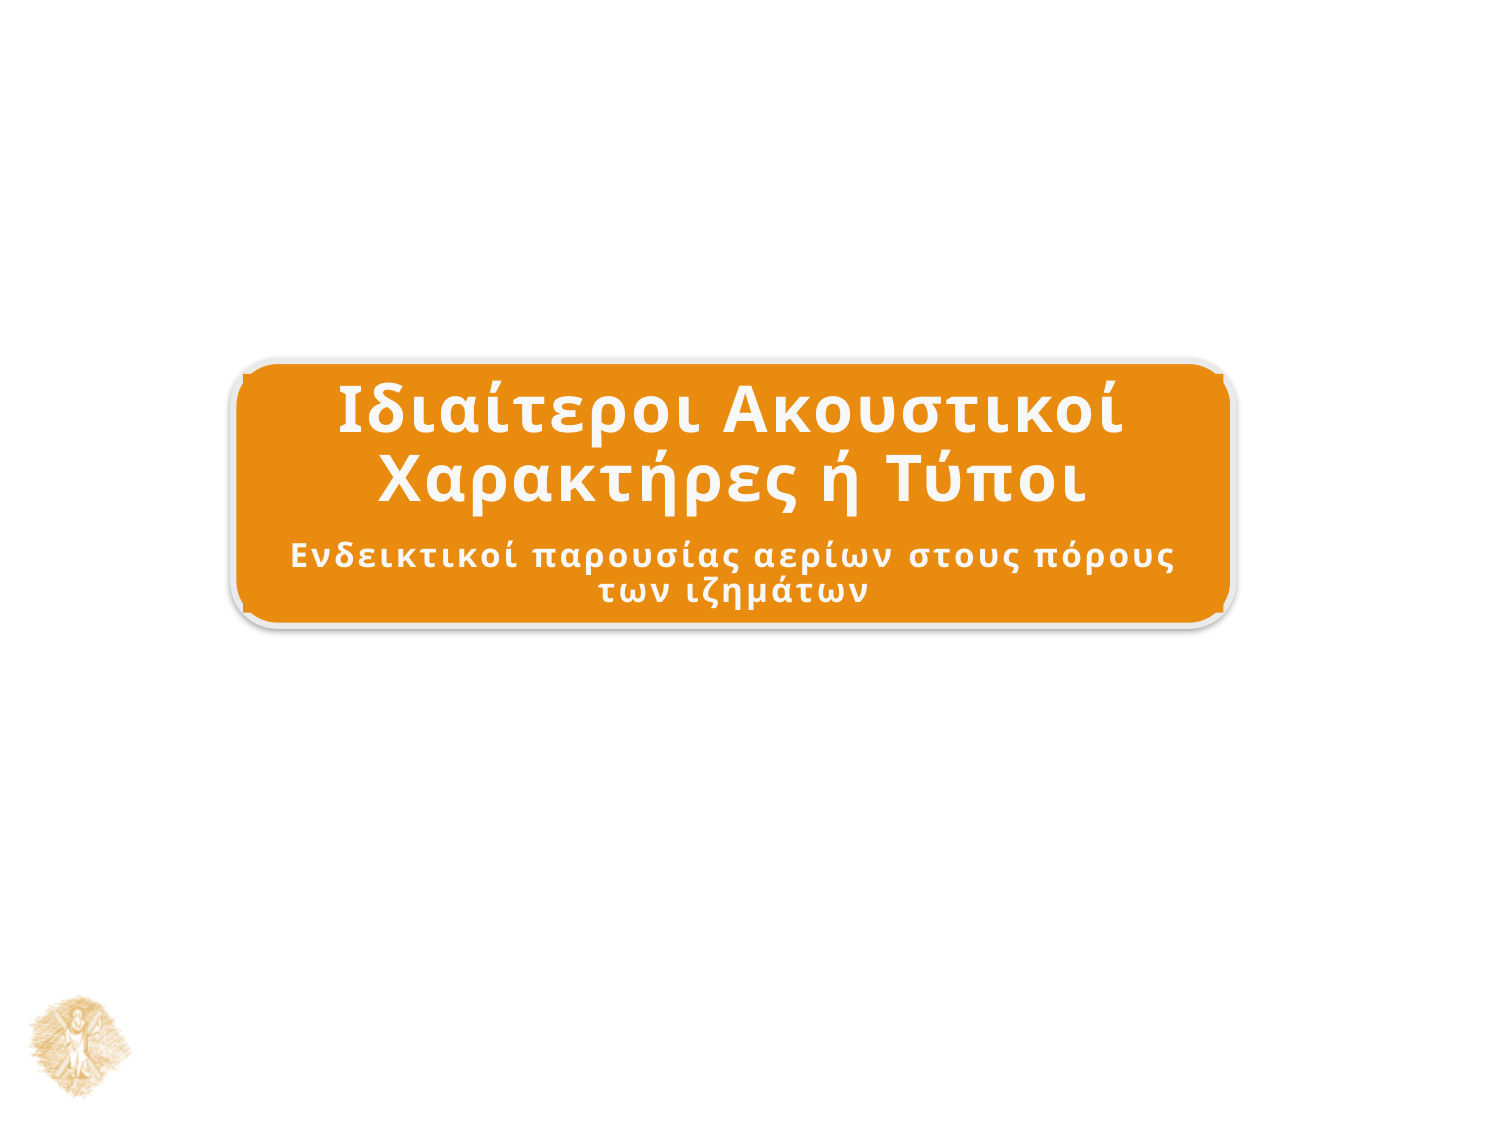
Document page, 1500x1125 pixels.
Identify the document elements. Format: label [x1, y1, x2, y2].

picture [22, 986, 142, 1103]
text_box [233, 360, 1234, 627]
